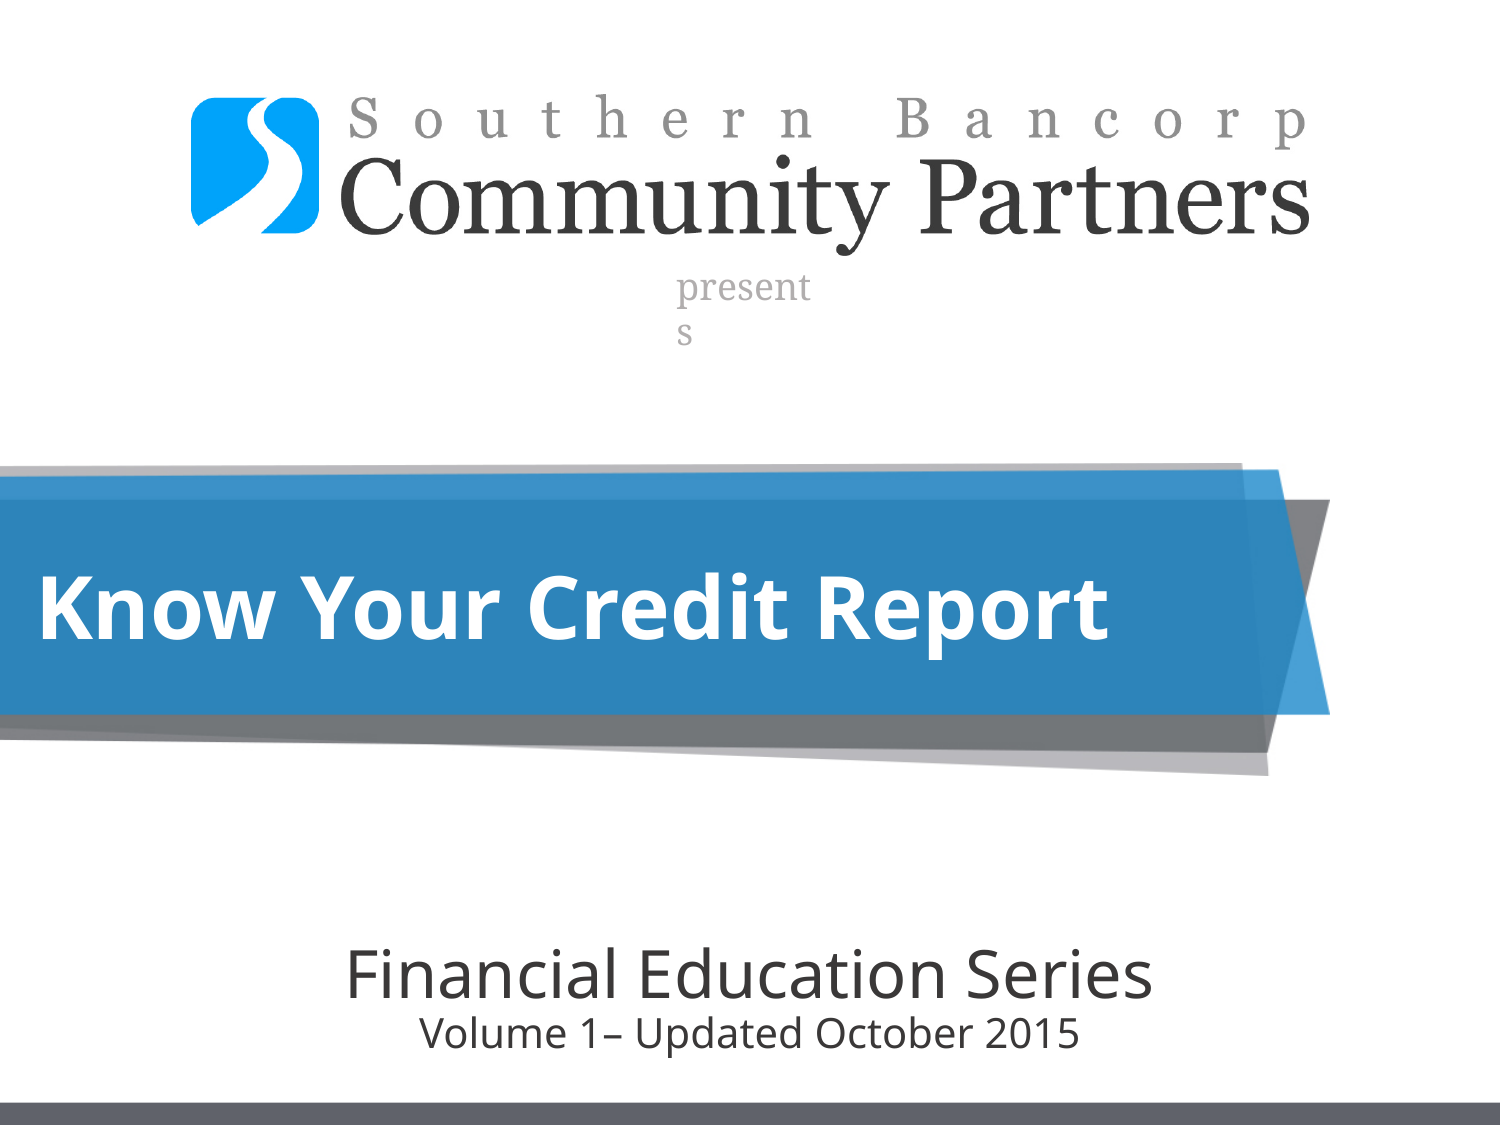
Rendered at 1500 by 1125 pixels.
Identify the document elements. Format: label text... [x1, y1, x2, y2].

title Financial Education Series Volume 1– Updated October 2015 [61, 900, 1439, 1099]
text_box presents [661, 256, 839, 361]
text_box Know Your Credit Report [20, 545, 1402, 665]
picture [191, 94, 1309, 256]
picture [0, 463, 1330, 776]
